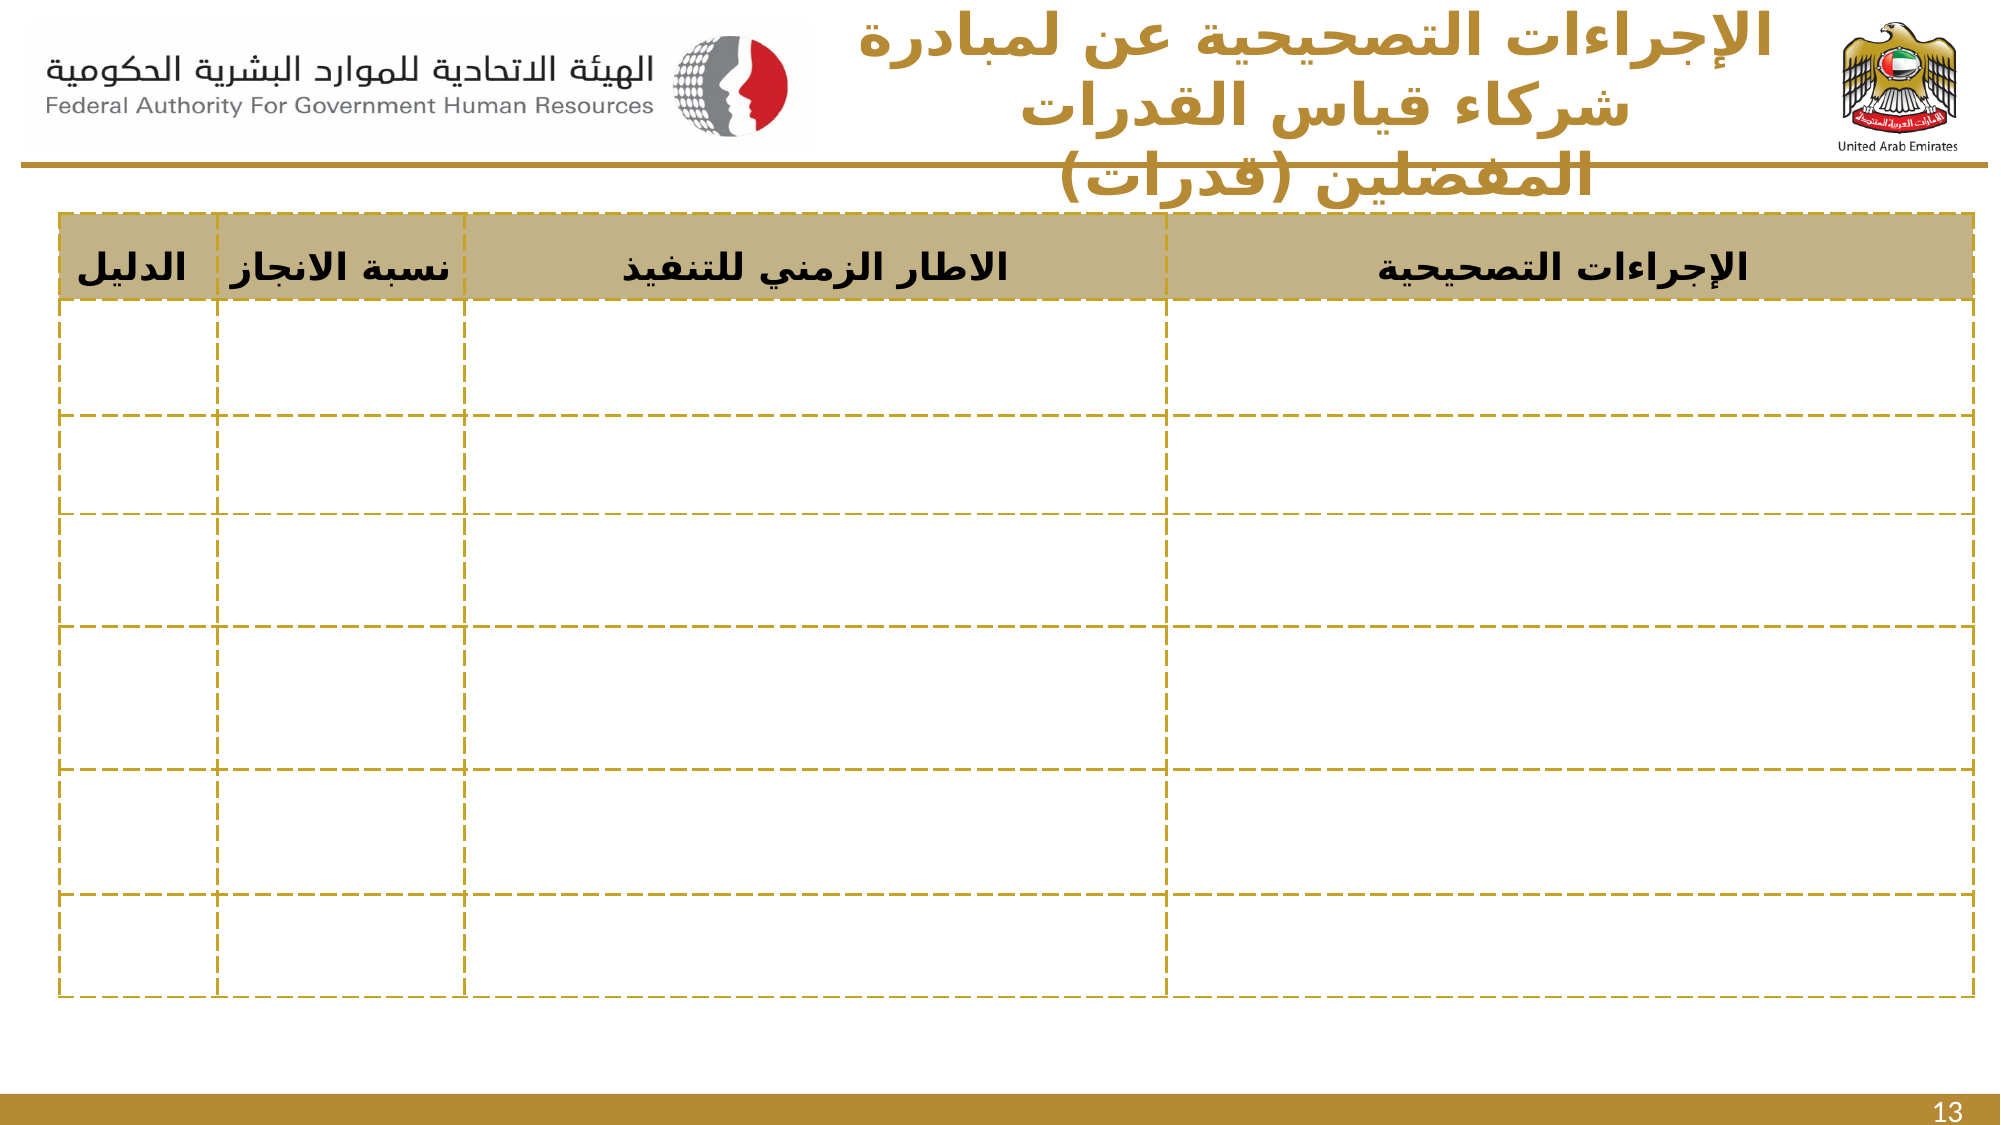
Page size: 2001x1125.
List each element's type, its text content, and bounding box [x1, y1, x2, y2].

table_cell [59, 894, 218, 997]
table_cell [218, 894, 465, 997]
table_cell [59, 415, 218, 514]
picture [1822, 12, 1967, 159]
table_header الدليل [59, 214, 218, 299]
table_cell [465, 514, 1166, 627]
table_cell [59, 299, 218, 415]
table_cell [218, 627, 465, 770]
table_cell [465, 627, 1166, 770]
title الإجراءات التصحيحية عن لمبادرة شركاء قياس القدرات المفضلين (قدرات) [788, 42, 1844, 163]
table_header الاطار الزمني للتنفيذ [465, 214, 1166, 299]
table_cell [1166, 627, 1973, 770]
table_cell [59, 627, 218, 770]
table_cell [465, 415, 1166, 514]
table_cell [218, 299, 465, 415]
table_cell [1166, 894, 1973, 997]
table_cell [218, 514, 465, 627]
table_cell [1166, 415, 1973, 514]
table_cell [465, 894, 1166, 997]
table_cell [1166, 770, 1973, 894]
picture [26, 21, 813, 150]
table_header نسبة الانجاز [218, 214, 465, 299]
table_cell [465, 299, 1166, 415]
table_cell [1166, 514, 1973, 627]
table_cell [218, 770, 465, 894]
table_cell [59, 514, 218, 627]
table_cell [59, 770, 218, 894]
table_cell [1166, 299, 1973, 415]
table_cell [218, 415, 465, 514]
table_header الإجراءات التصحيحية [1166, 214, 1973, 299]
table_cell [465, 770, 1166, 894]
